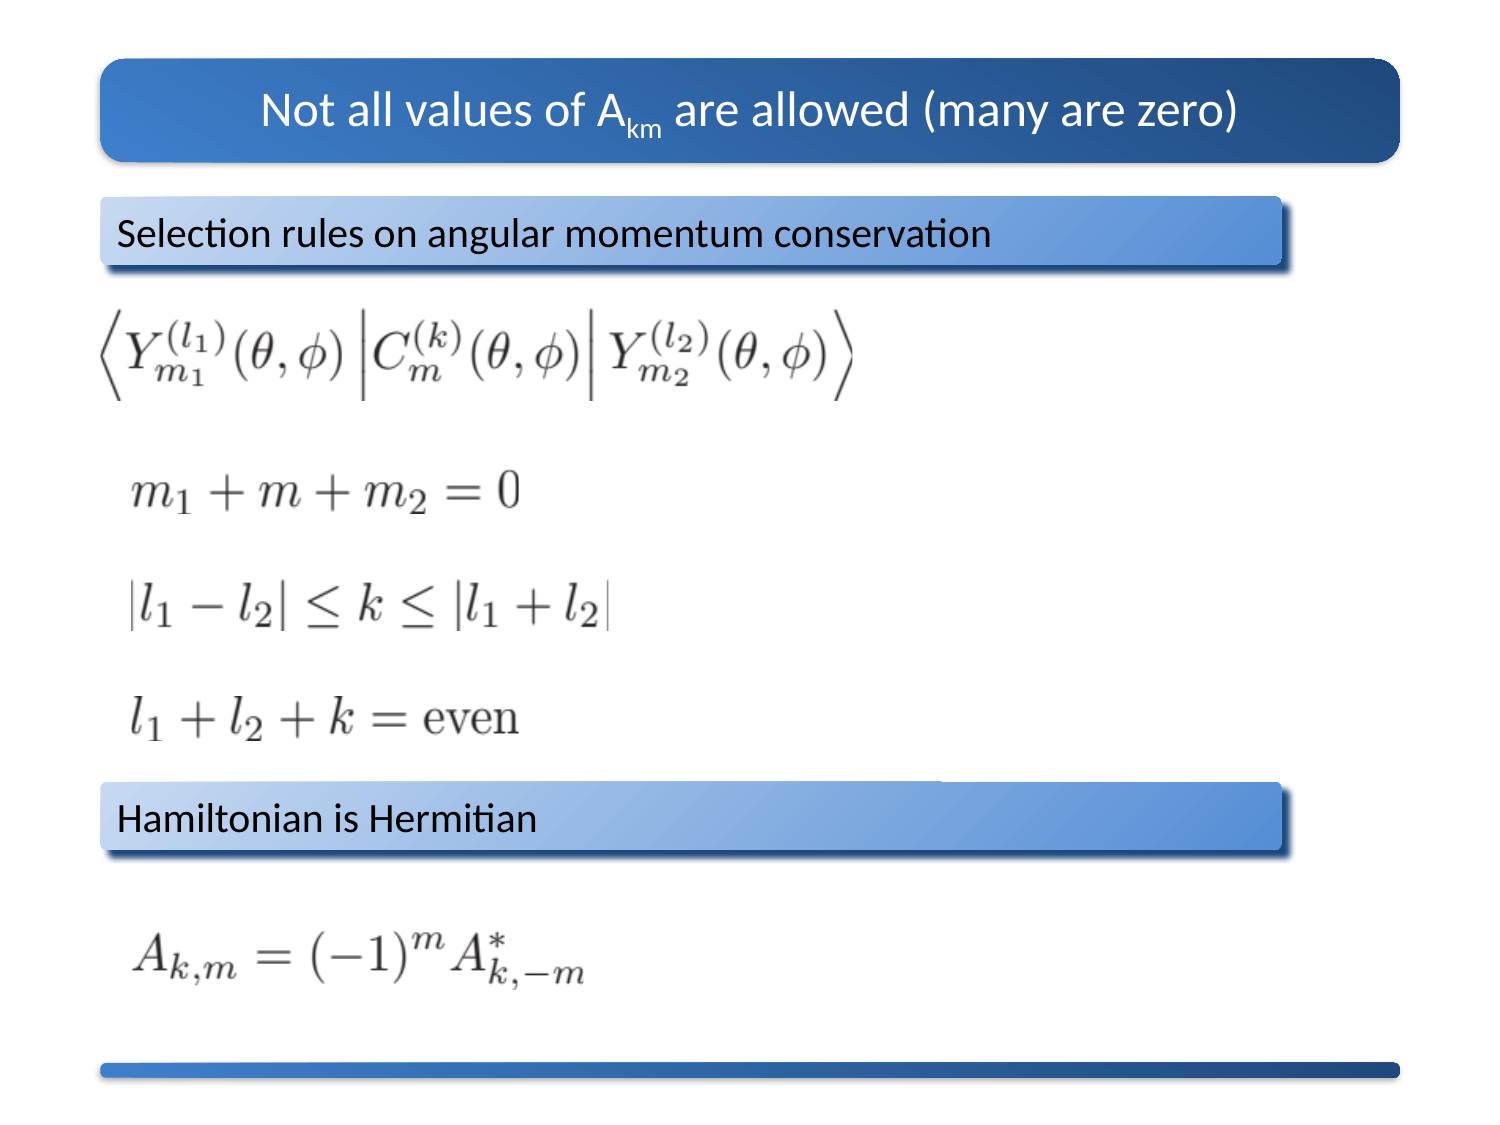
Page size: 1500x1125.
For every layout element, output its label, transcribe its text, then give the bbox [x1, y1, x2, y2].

picture [130, 696, 519, 741]
picture [131, 577, 609, 631]
text_box Hamiltonian is Hermitian [99, 781, 1282, 851]
text_box Not all values of Akm are allowed (many are zero) [99, 58, 1401, 164]
picture [130, 469, 519, 514]
text_box Selection rules on angular momentum conservation [99, 195, 1282, 266]
picture [131, 930, 584, 990]
text_box [99, 1062, 1401, 1079]
picture [100, 306, 853, 402]
